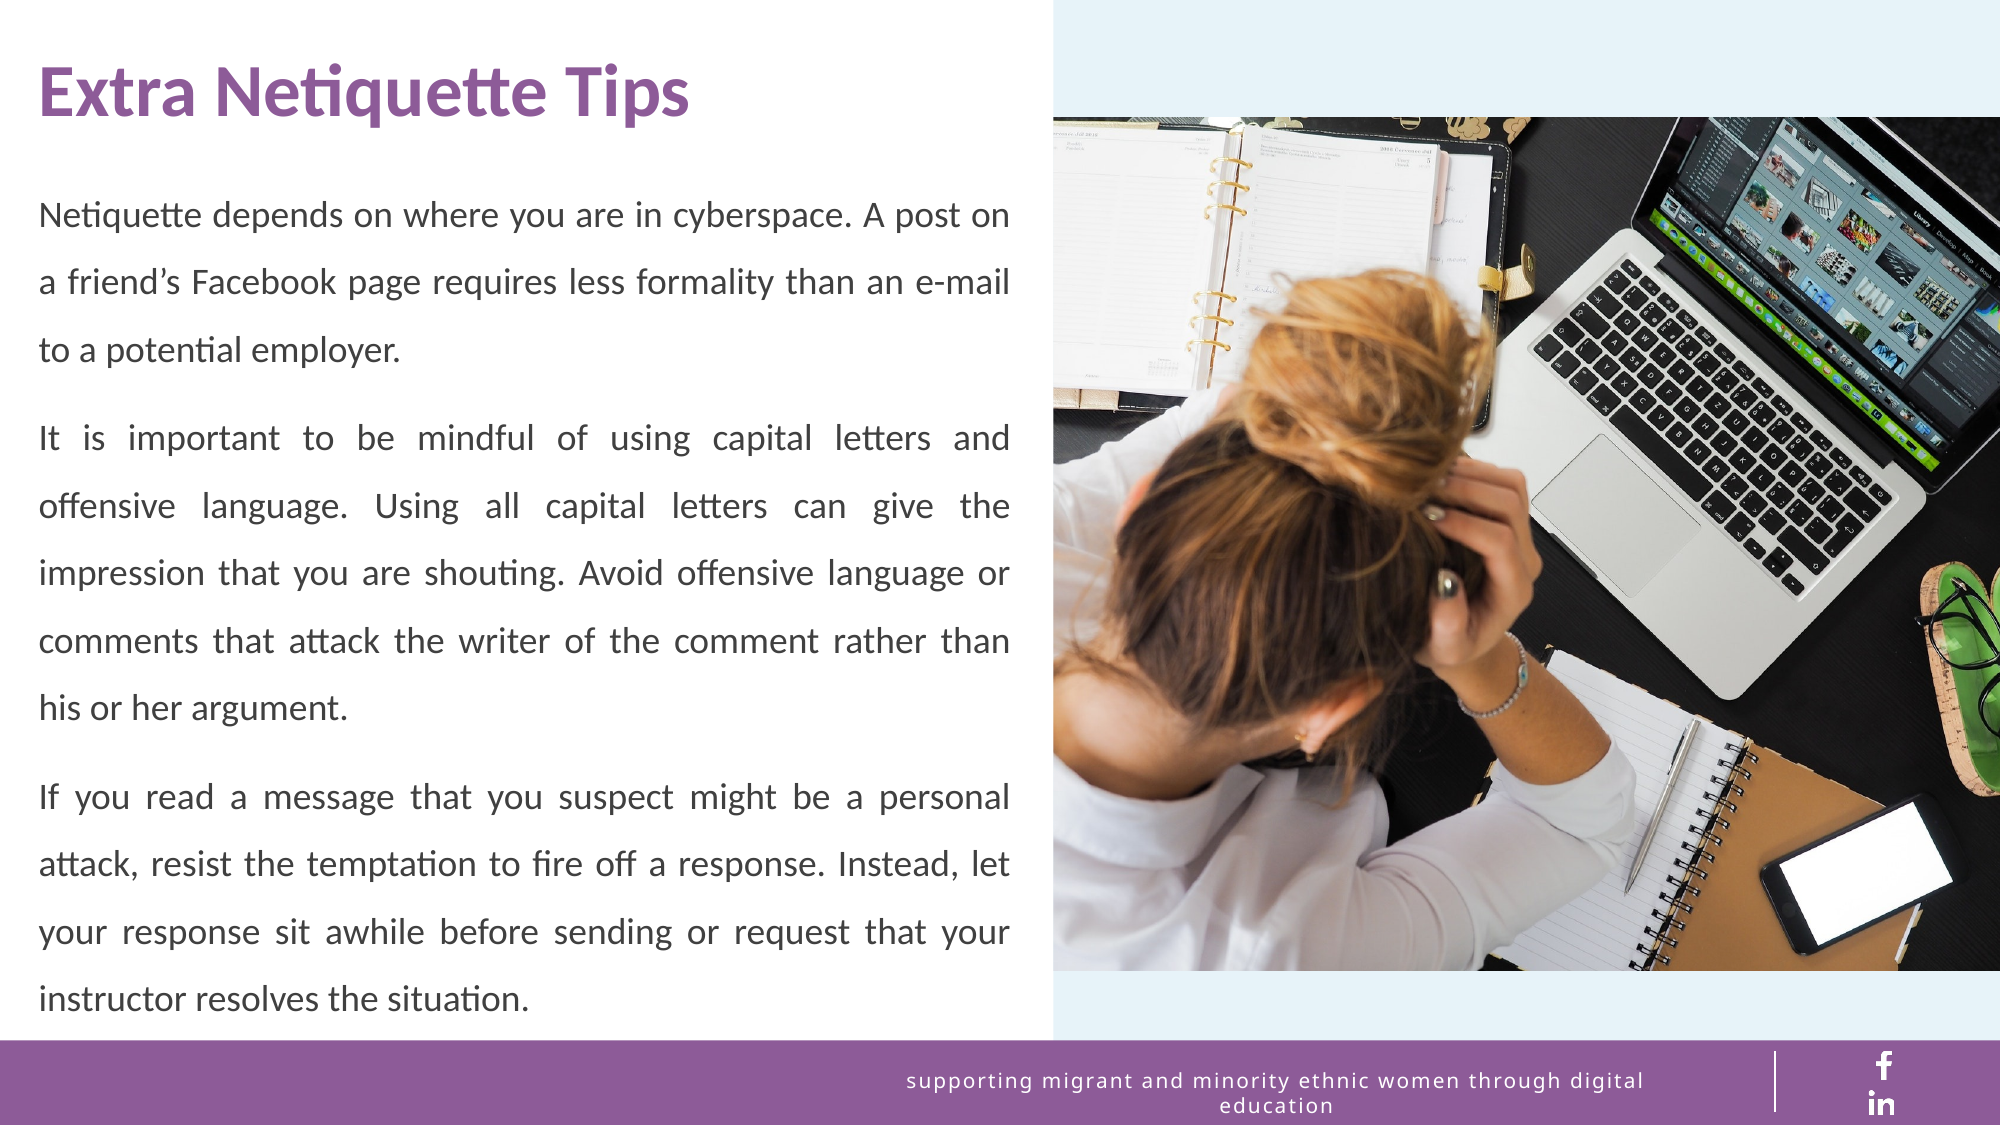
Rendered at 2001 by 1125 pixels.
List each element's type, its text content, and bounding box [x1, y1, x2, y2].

picture [1053, 117, 2000, 971]
list Netiquette depends on where you are in cyberspace. A post on a friend’s Facebook page requires less formality than an e-mail to a potential employer. It is important to be mindful of using capital letters and offensive language. Using all capital letters can give the impression that you are shouting. Avoid offensive language or comments that attack the writer of the comment rather than his or her argument. If you read a message that you suspect might be a personal attack, resist the temptation to fire off a response. Instead, let your response sit awhile before sending or request that your instructor resolves the situation. [23, 159, 1027, 1125]
list Extra Netiquette Tips [23, 44, 951, 149]
